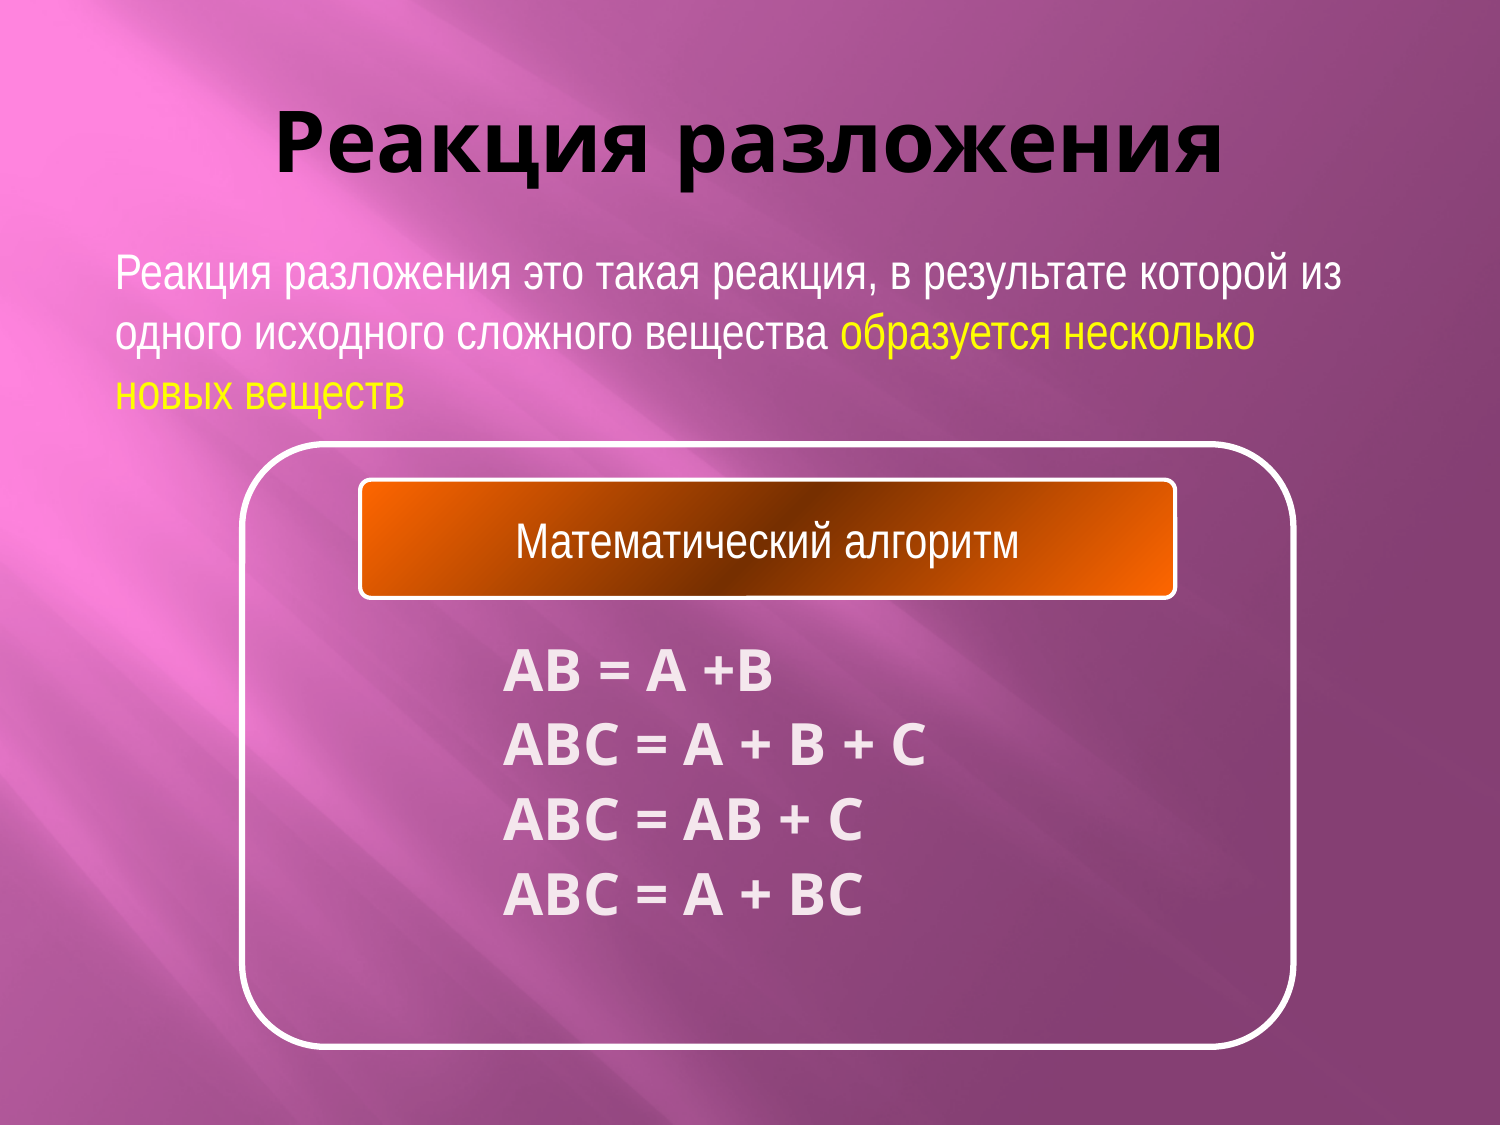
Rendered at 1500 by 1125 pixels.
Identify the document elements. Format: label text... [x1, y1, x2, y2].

text_box Реакция разложения это такая реакция, в результате которой из одного исходного сложного вещества образуется несколько новых веществ [100, 231, 1388, 427]
title Реакция разложения [75, 45, 1425, 233]
text_box [242, 444, 1294, 1047]
